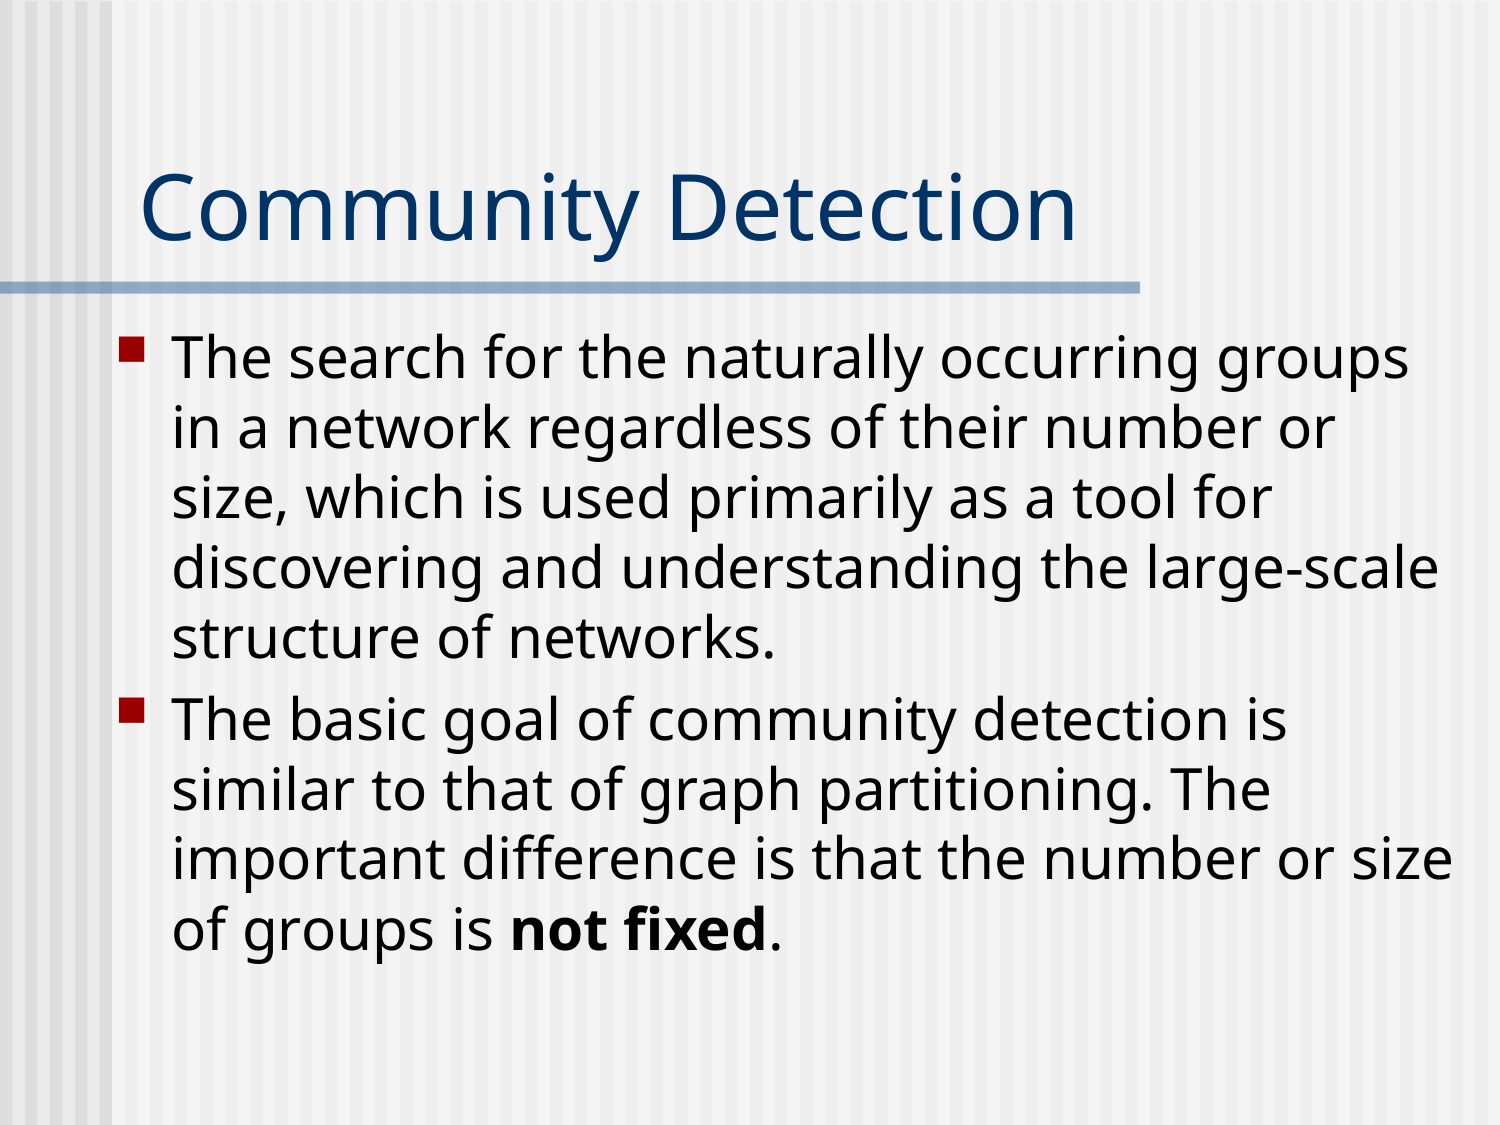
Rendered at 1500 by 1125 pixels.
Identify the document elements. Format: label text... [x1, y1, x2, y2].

list The search for the naturally occurring groups in a network regardless of their number or size, which is used primarily as a tool for discovering and understanding the large-scale structure of networks. The basic goal of community detection is similar to that of graph partitioning. The important difference is that the number or size of groups is not fixed. [100, 312, 1481, 1001]
title Community Detection [123, 139, 1483, 267]
